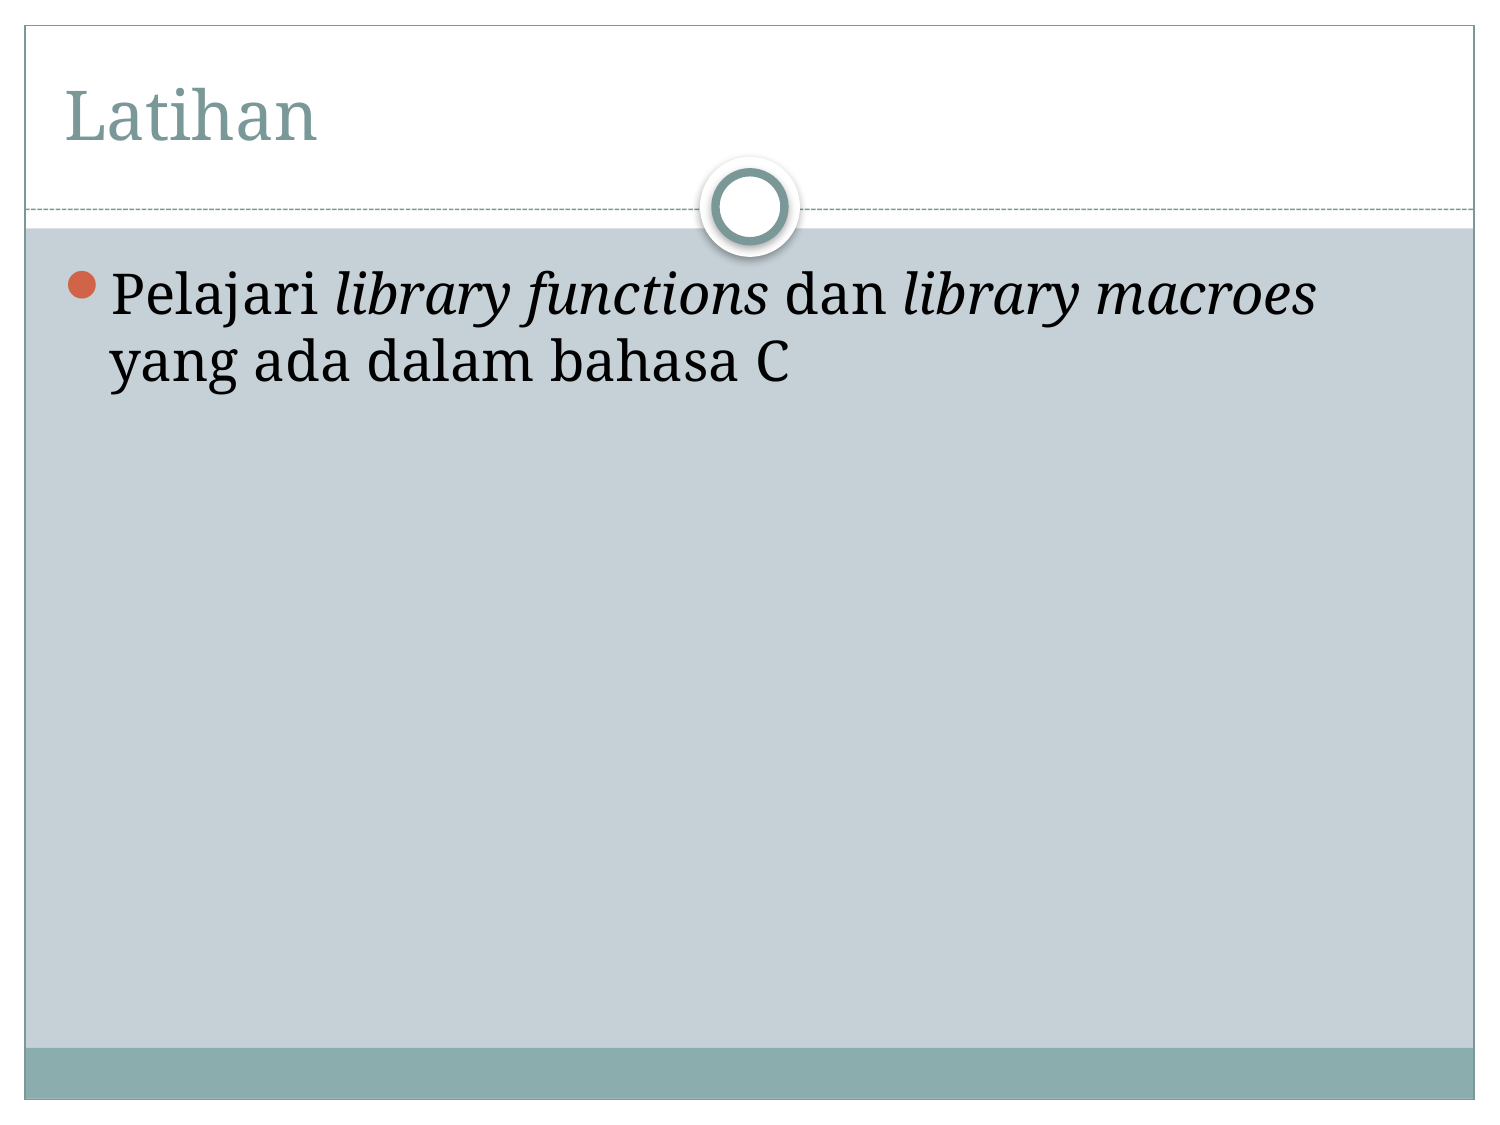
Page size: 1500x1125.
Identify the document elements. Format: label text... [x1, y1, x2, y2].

list Pelajari library functions dan library macroes yang ada dalam bahasa C [49, 250, 1445, 1001]
title Latihan [49, 37, 1450, 162]
